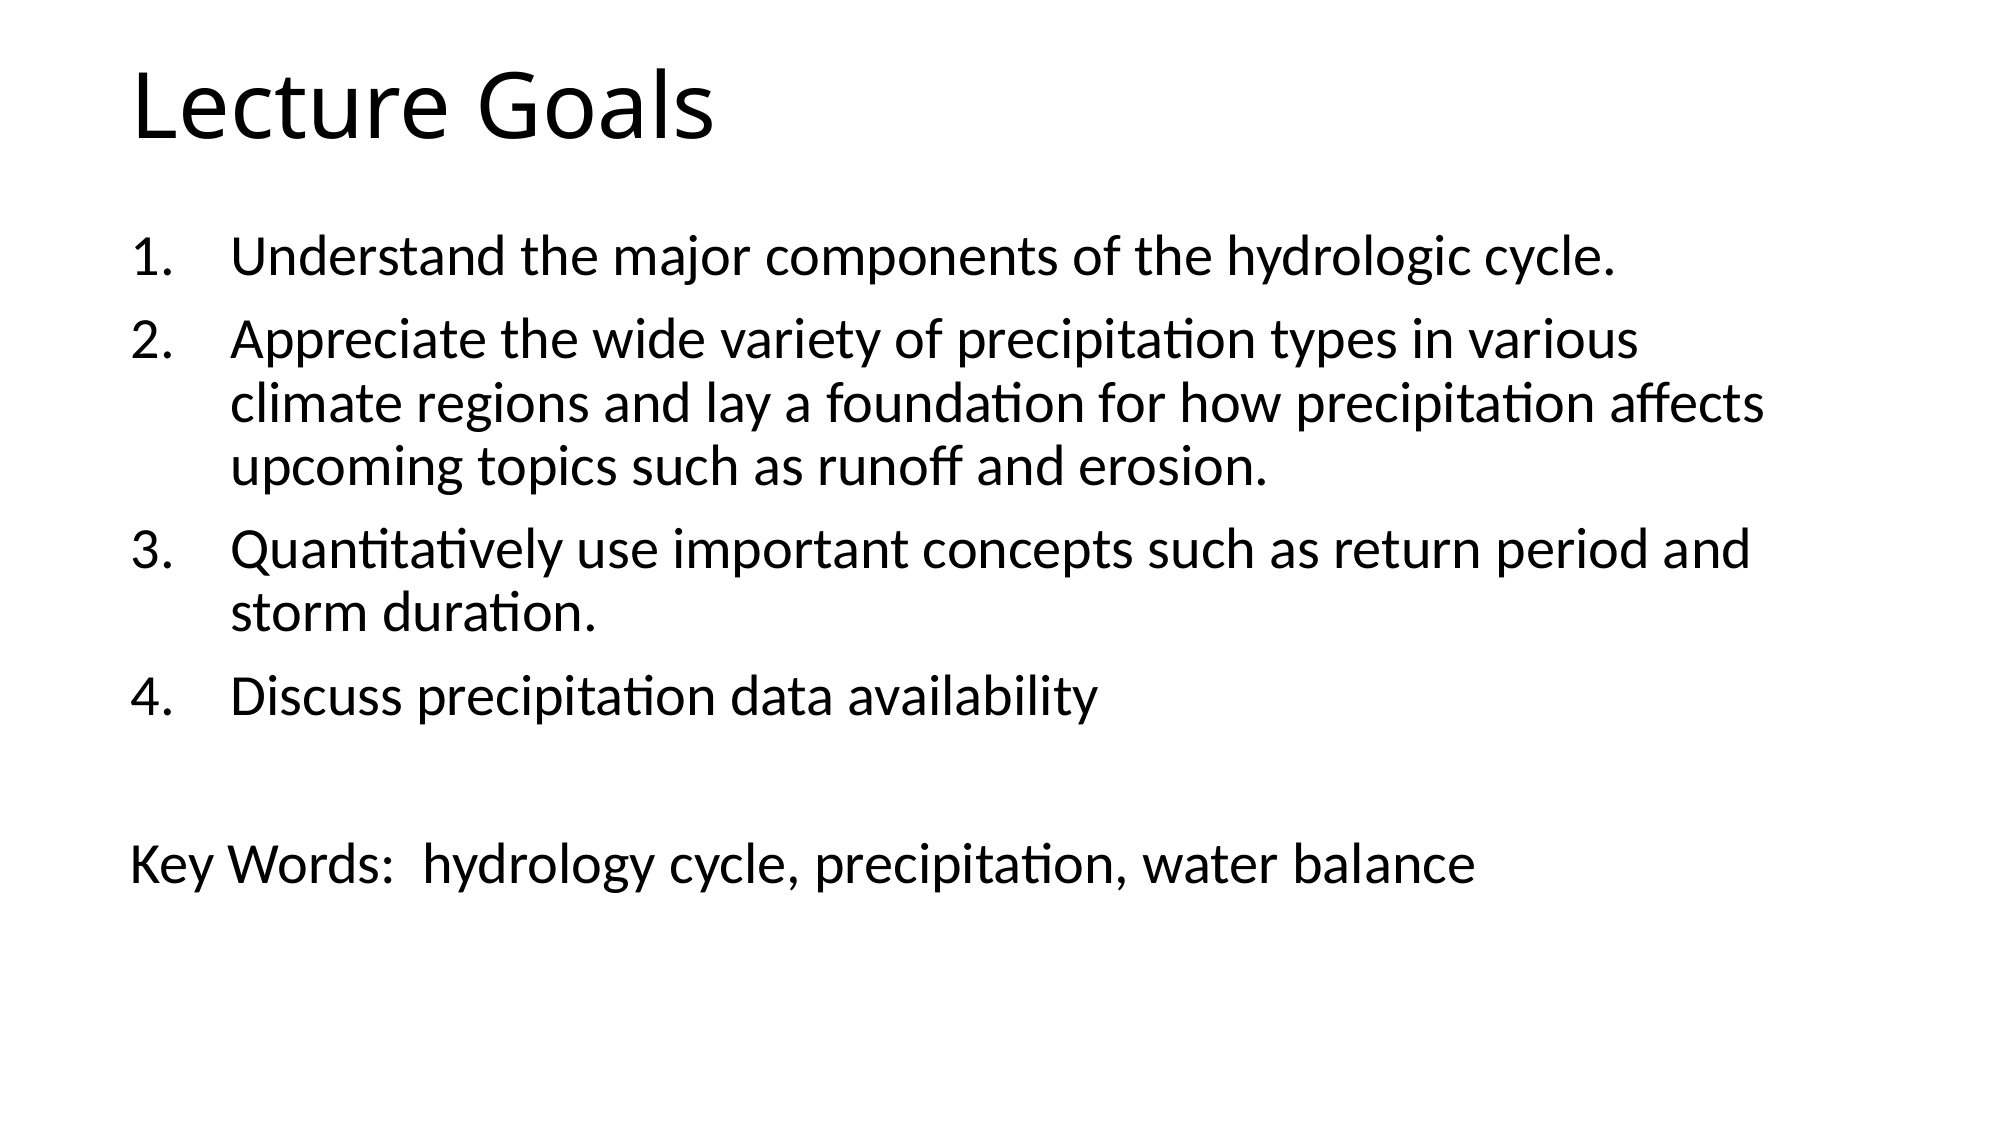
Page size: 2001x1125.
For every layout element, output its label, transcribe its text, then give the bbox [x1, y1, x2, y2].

list Understand the major components of the hydrologic cycle. Appreciate the wide variety of precipitation types in various climate regions and lay a foundation for how precipitation affects upcoming topics such as runoff and erosion. Quantitatively use important concepts such as return period and storm duration. Discuss precipitation data availability Key Words: hydrology cycle, precipitation, water balance [115, 217, 1841, 932]
title Lecture Goals [115, 0, 1841, 217]
